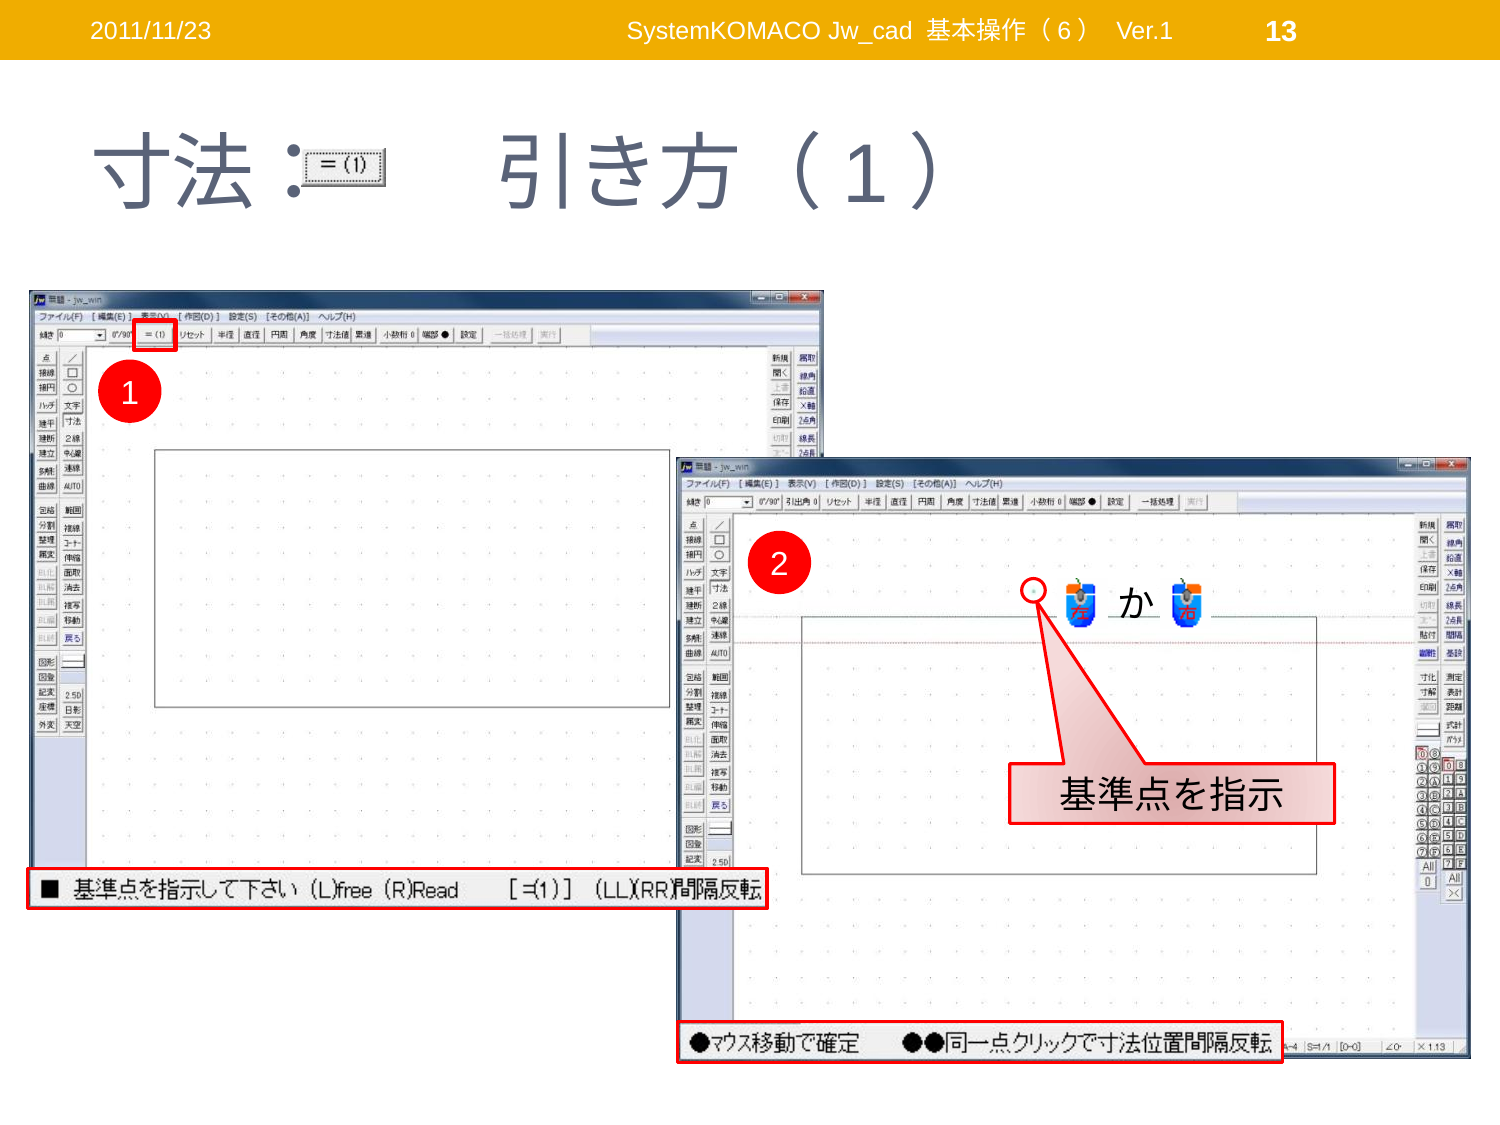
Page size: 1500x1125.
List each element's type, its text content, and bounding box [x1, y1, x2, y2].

picture [678, 1022, 1281, 1061]
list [29, 290, 825, 868]
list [675, 457, 1471, 1059]
picture [1160, 578, 1211, 629]
slide_number 13 [1250, 3, 1425, 57]
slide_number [75, 3, 550, 57]
footer SystemKOMACO Jw_cad 基本操作（6） Ver.1 [562, 3, 1238, 57]
picture [29, 869, 766, 908]
picture [300, 148, 386, 187]
picture [1056, 578, 1108, 629]
title 寸法： 引き方（1） [75, 87, 1425, 250]
